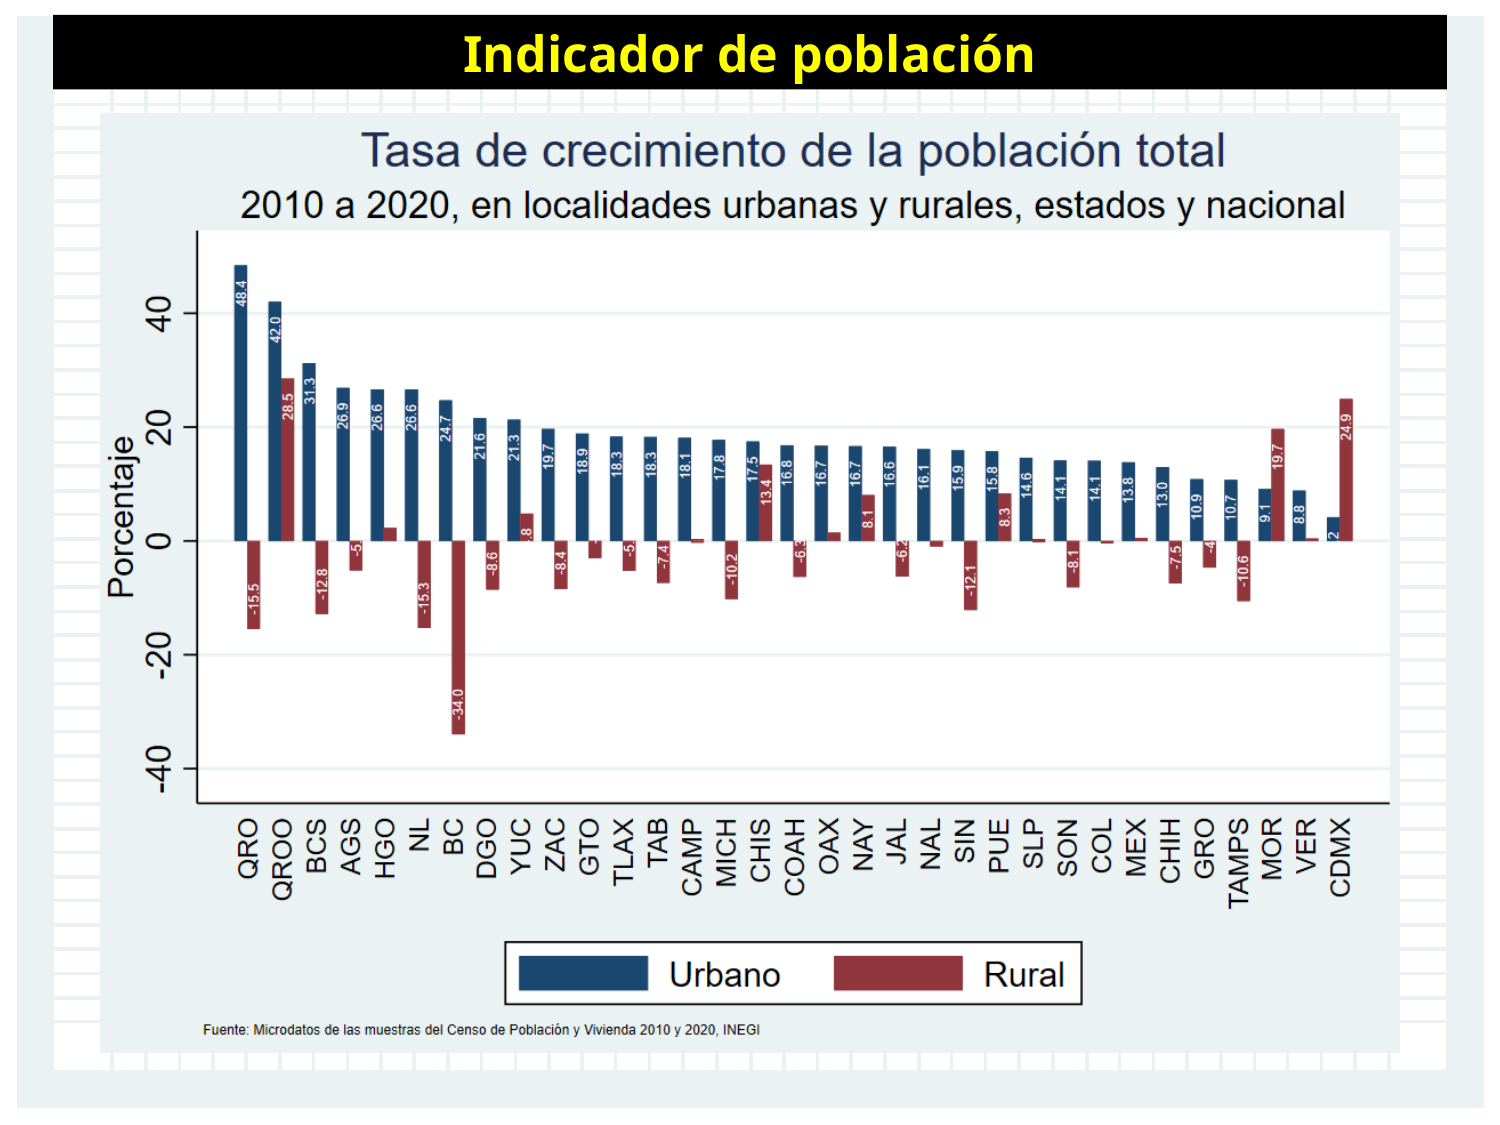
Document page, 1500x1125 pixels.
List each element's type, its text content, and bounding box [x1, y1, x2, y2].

text_box Indicador de población [53, 14, 1447, 90]
picture [100, 113, 1400, 1053]
